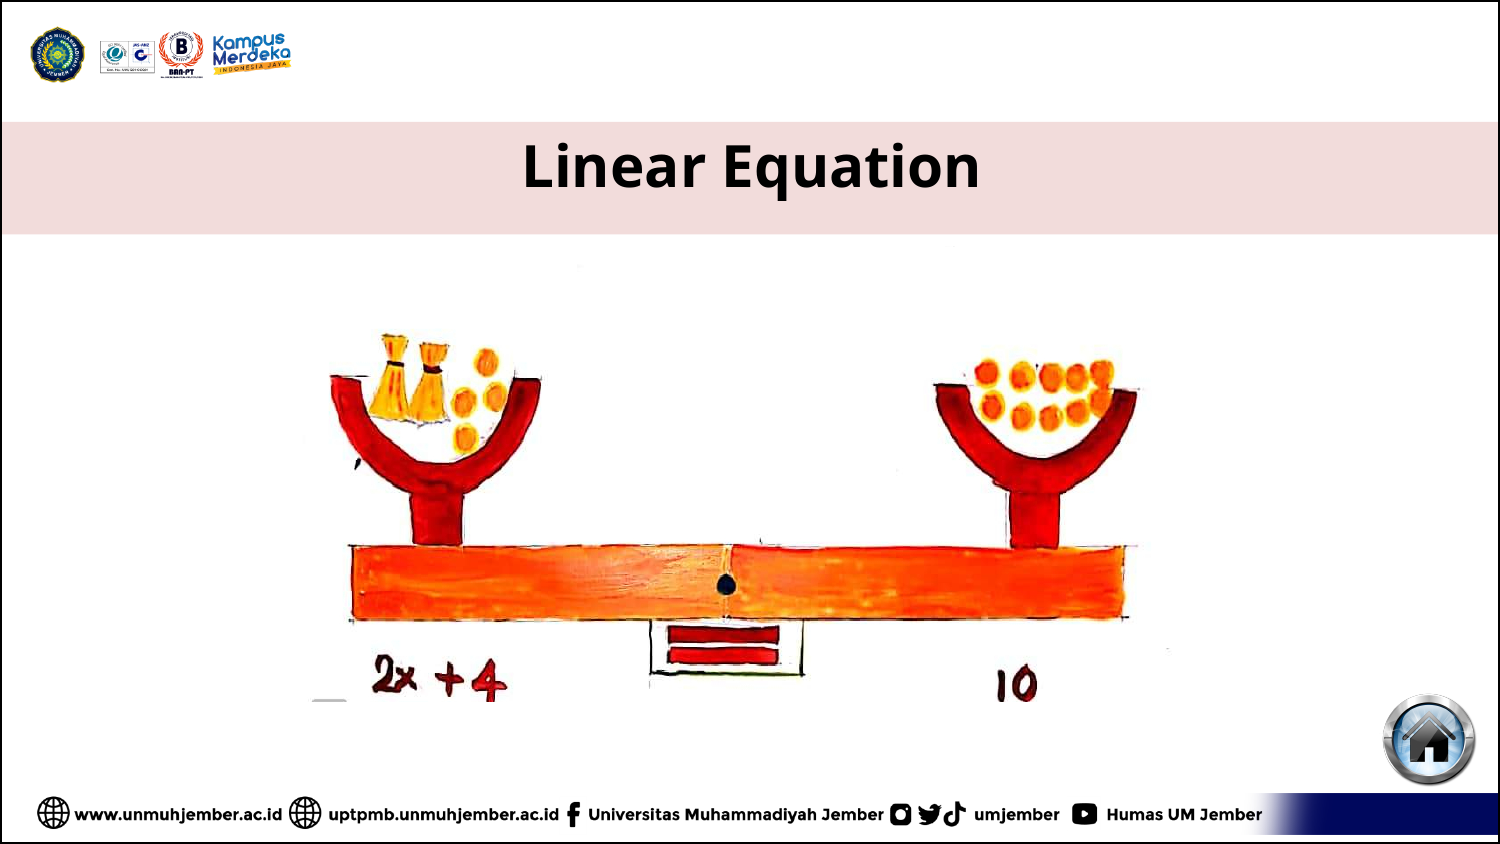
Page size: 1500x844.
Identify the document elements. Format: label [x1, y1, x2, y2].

text_box [0, 0, 1500, 844]
list [299, 246, 1175, 702]
picture [1378, 688, 1480, 790]
